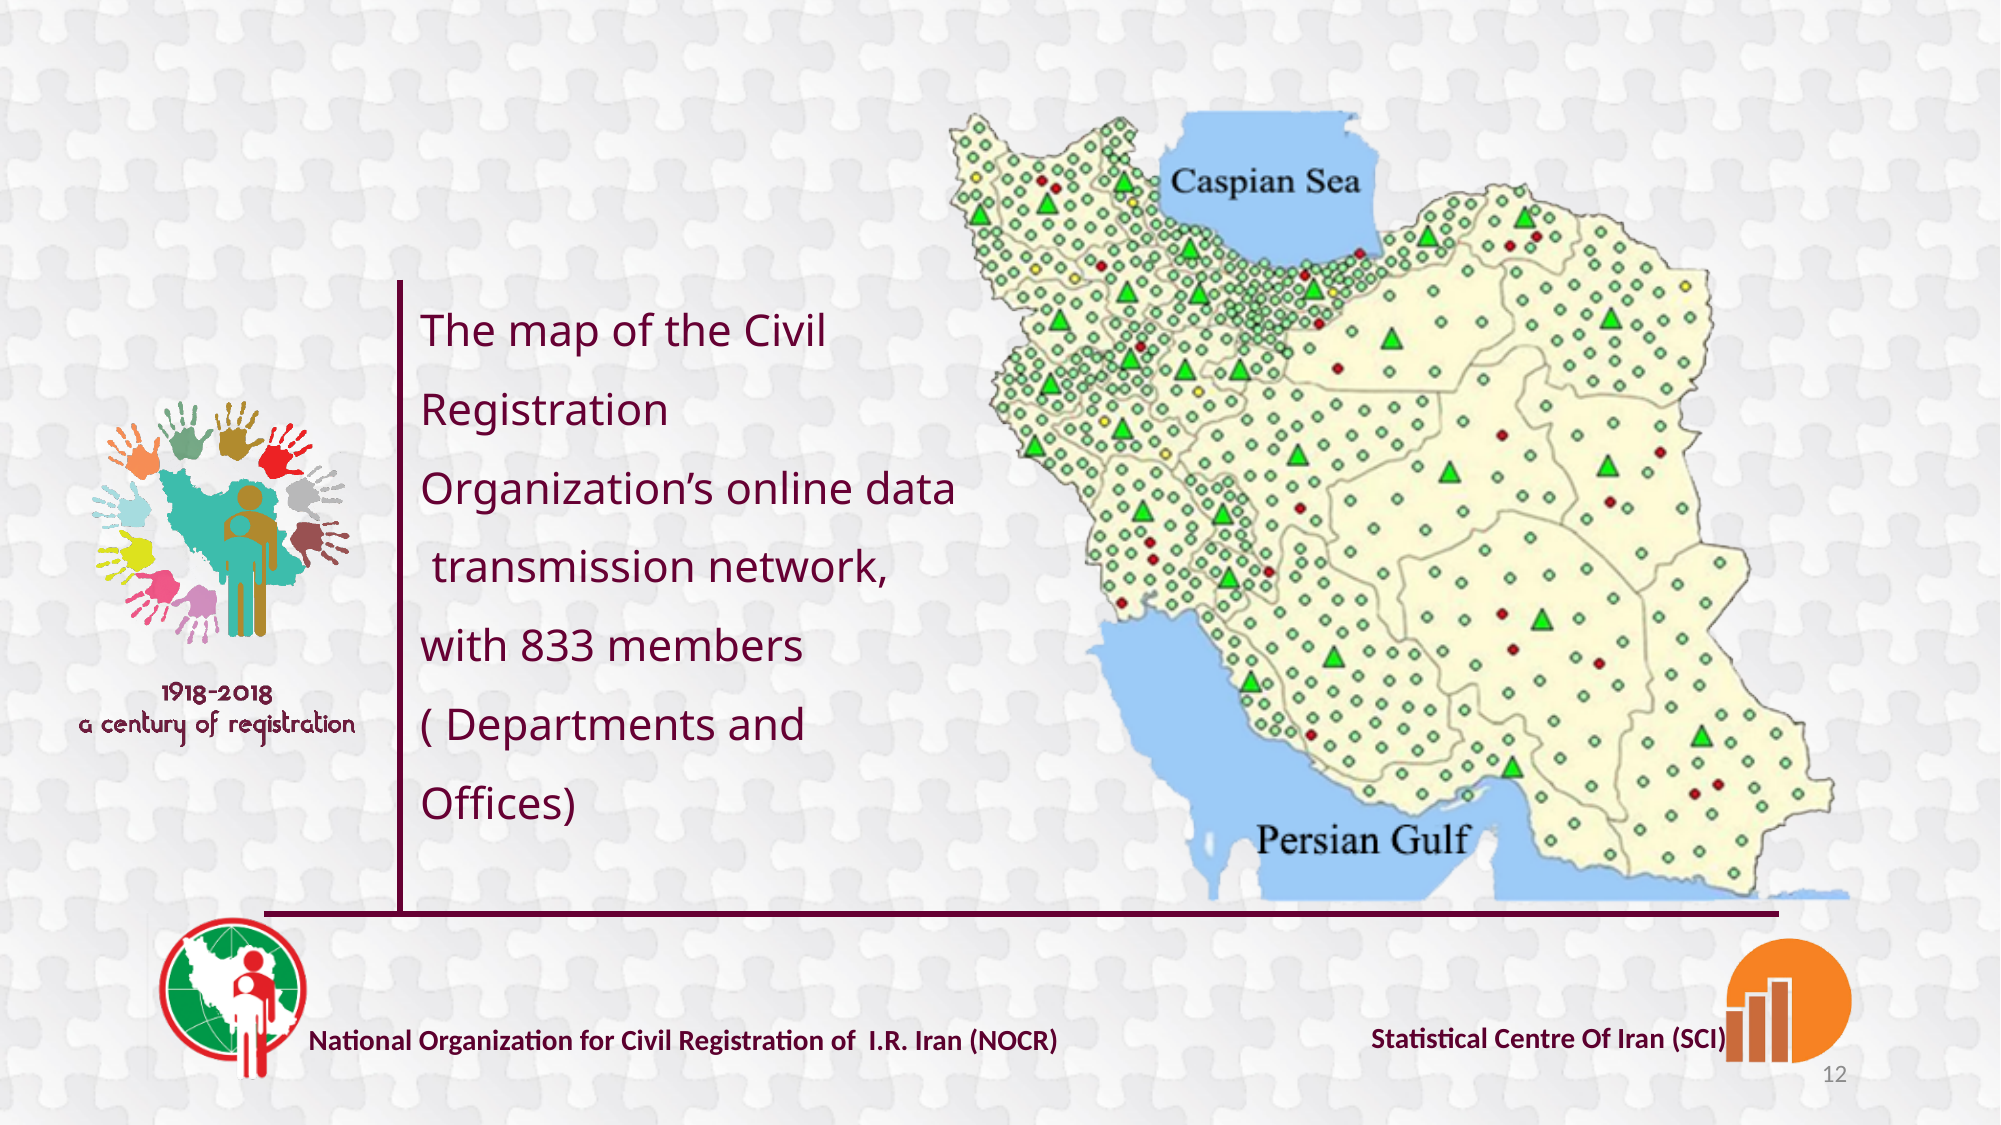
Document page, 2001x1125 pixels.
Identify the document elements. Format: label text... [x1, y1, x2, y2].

title The map of the Civil Registration Organization’s online data transmission network, with 833 members ( Departments and Offices) [405, 202, 884, 903]
slide_number 12 [1412, 1042, 1863, 1103]
picture [0, 0, 2001, 1125]
